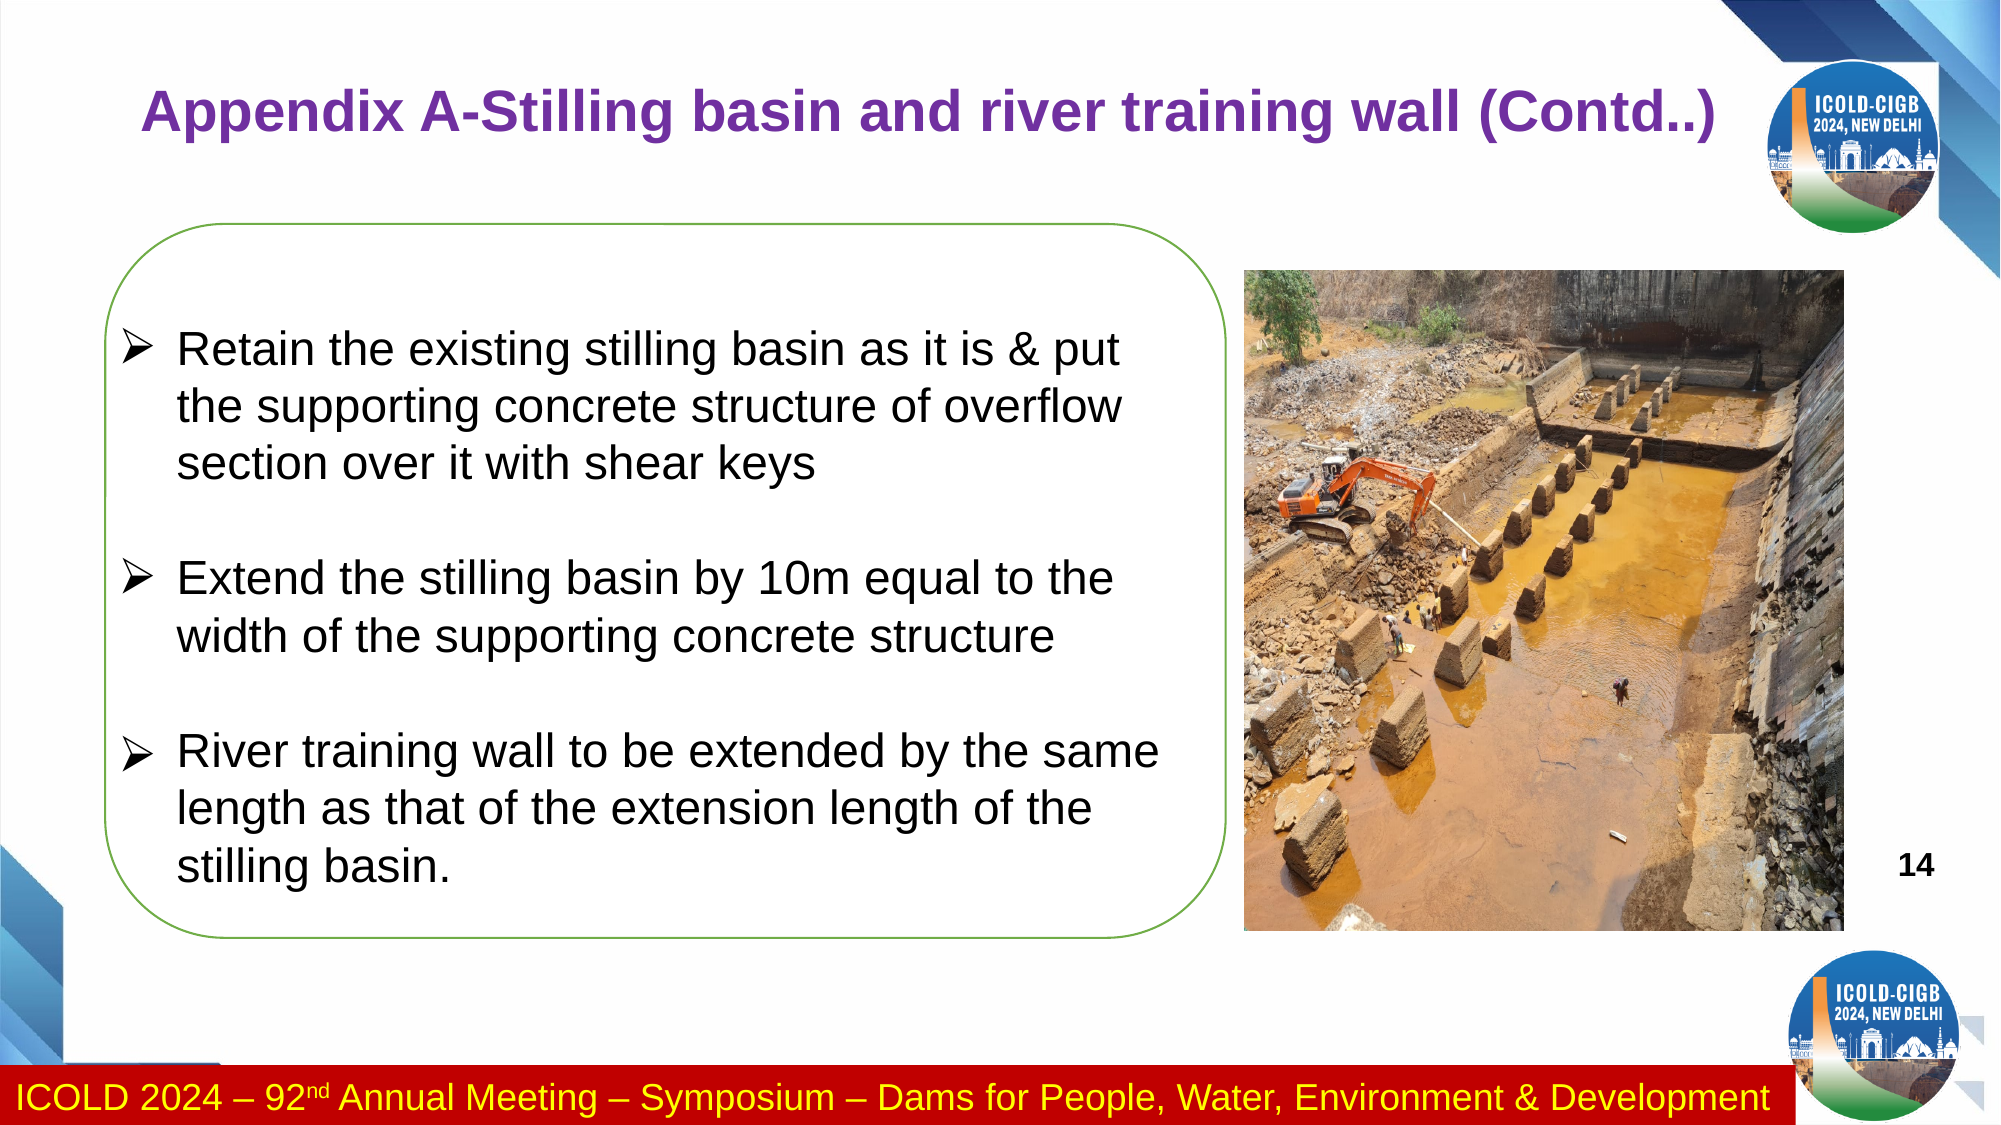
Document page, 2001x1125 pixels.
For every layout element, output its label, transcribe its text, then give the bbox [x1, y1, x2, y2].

picture [0, 0, 2001, 1125]
text_box Appendix A-Stilling basin and river training wall (Contd..) [125, 65, 1875, 159]
text_box 14 [1849, 835, 2000, 891]
text_box Retain the existing stilling basin as it is & put the supporting concrete structure of overflow section over it with shear keys Extend the stilling basin by 10m equal to the width of the supporting concrete structure River training wall to be extended by the same length as that of the extension length of the stilling basin. [105, 252, 1205, 843]
text_box [107, 276, 1226, 938]
text_box [147, 223, 1184, 252]
